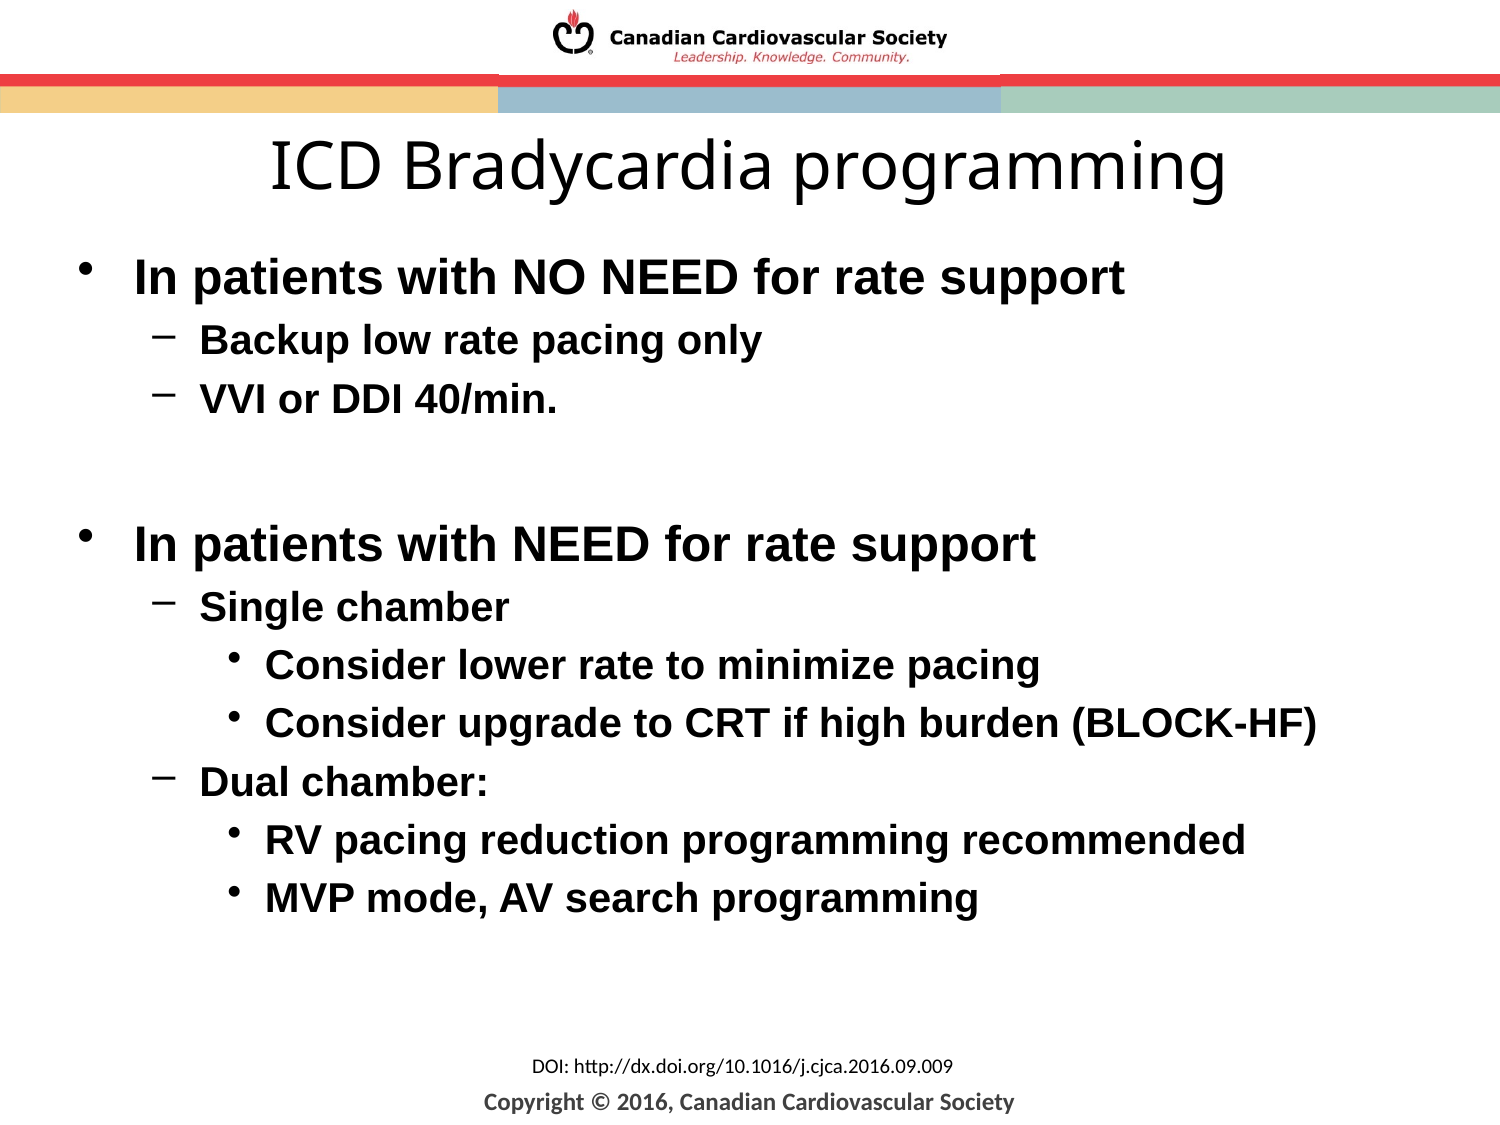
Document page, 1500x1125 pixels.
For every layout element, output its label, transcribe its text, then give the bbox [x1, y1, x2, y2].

picture [0, 74, 1500, 113]
picture [553, 9, 947, 64]
list In patients with NO NEED for rate support Backup low rate pacing only VVI or DDI 40/min. In patients with NEED for rate support Single chamber Consider lower rate to minimize pacing Consider upgrade to CRT if high burden (BLOCK-HF) Dual chamber: RV pacing reduction programming recommended MVP mode, AV search programming [62, 237, 1438, 1063]
title ICD Bradycardia programming [0, 125, 1500, 200]
